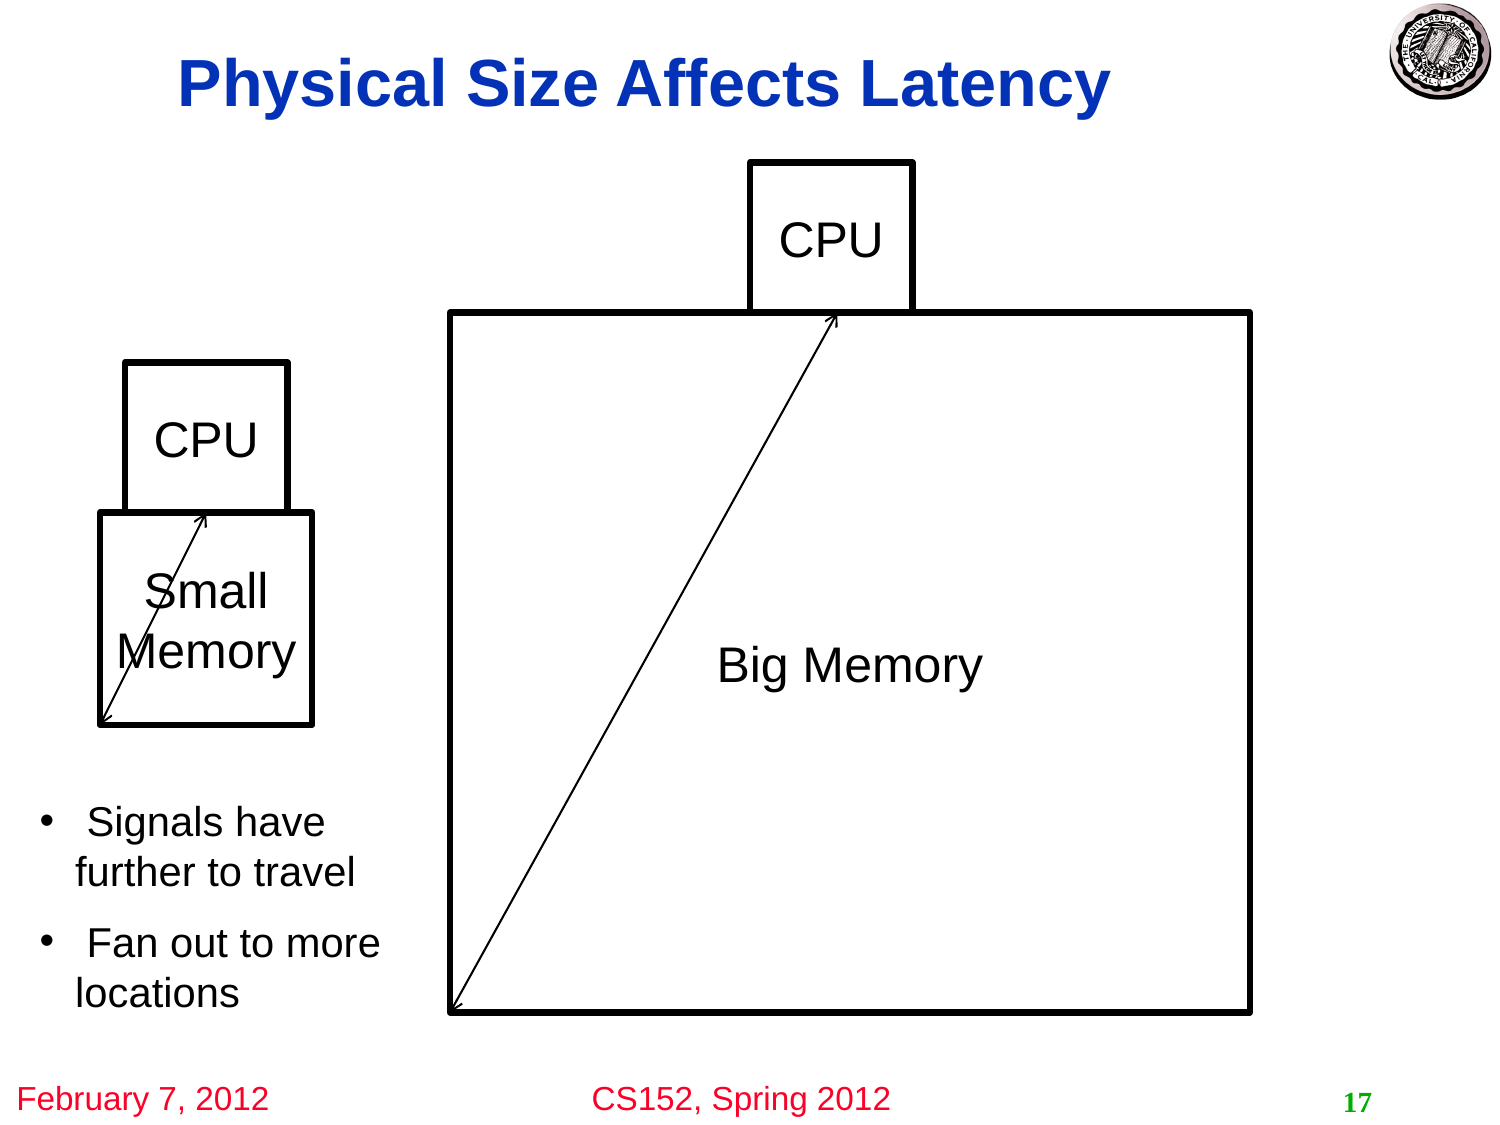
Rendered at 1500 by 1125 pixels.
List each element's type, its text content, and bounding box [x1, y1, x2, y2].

slide_number 17 [1074, 1076, 1388, 1125]
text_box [99, 362, 313, 726]
text_box Signals have further to travel Fan out to more locations [24, 787, 413, 1024]
picture [1378, 0, 1500, 103]
title Physical Size Affects Latency [162, 24, 1360, 147]
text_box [449, 162, 1251, 1013]
